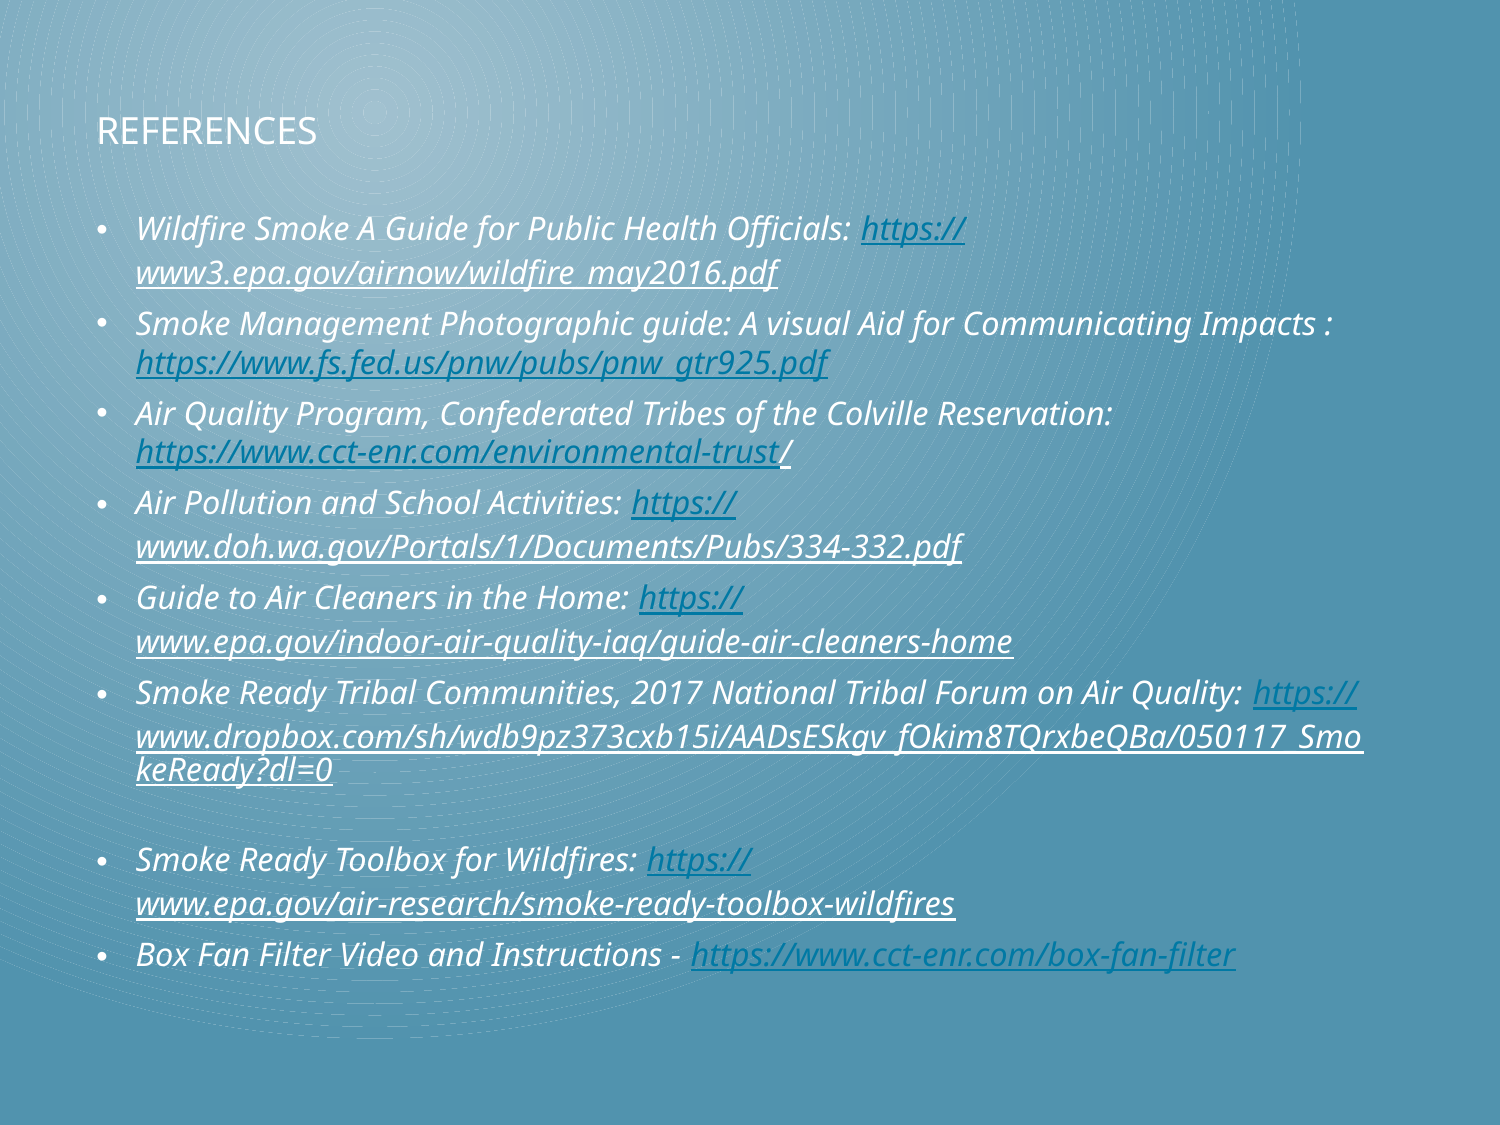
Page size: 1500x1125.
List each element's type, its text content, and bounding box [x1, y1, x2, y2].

title References [81, 99, 675, 200]
list Wildfire Smoke A Guide for Public Health Officials: https://www3.epa.gov/airnow/wildfire_may2016.pdf Smoke Management Photographic guide: A visual Aid for Communicating Impacts : https://www.fs.fed.us/pnw/pubs/pnw_gtr925.pdf Air Quality Program, Confederated Tribes of the Colville Reservation: https://www.cct-enr.com/environmental-trust/ Air Pollution and School Activities: https://www.doh.wa.gov/Portals/1/Documents/Pubs/334-332.pdf Guide to Air Cleaners in the Home: https://www.epa.gov/indoor-air-quality-iaq/guide-air-cleaners-home Smoke Ready Tribal Communities, 2017 National Tribal Forum on Air Quality: https://www.dropbox.com/sh/wdb9pz373cxb15i/AADsESkgv_fOkim8TQrxbeQBa/050117_SmokeReady?dl=0 Smoke Ready Toolbox for Wildfires: https://www.epa.gov/air-research/smoke-ready-toolbox-wildfires Box Fan Filter Video and Instructions - https://www.cct-enr.com/box-fan-filter [81, 200, 1388, 975]
